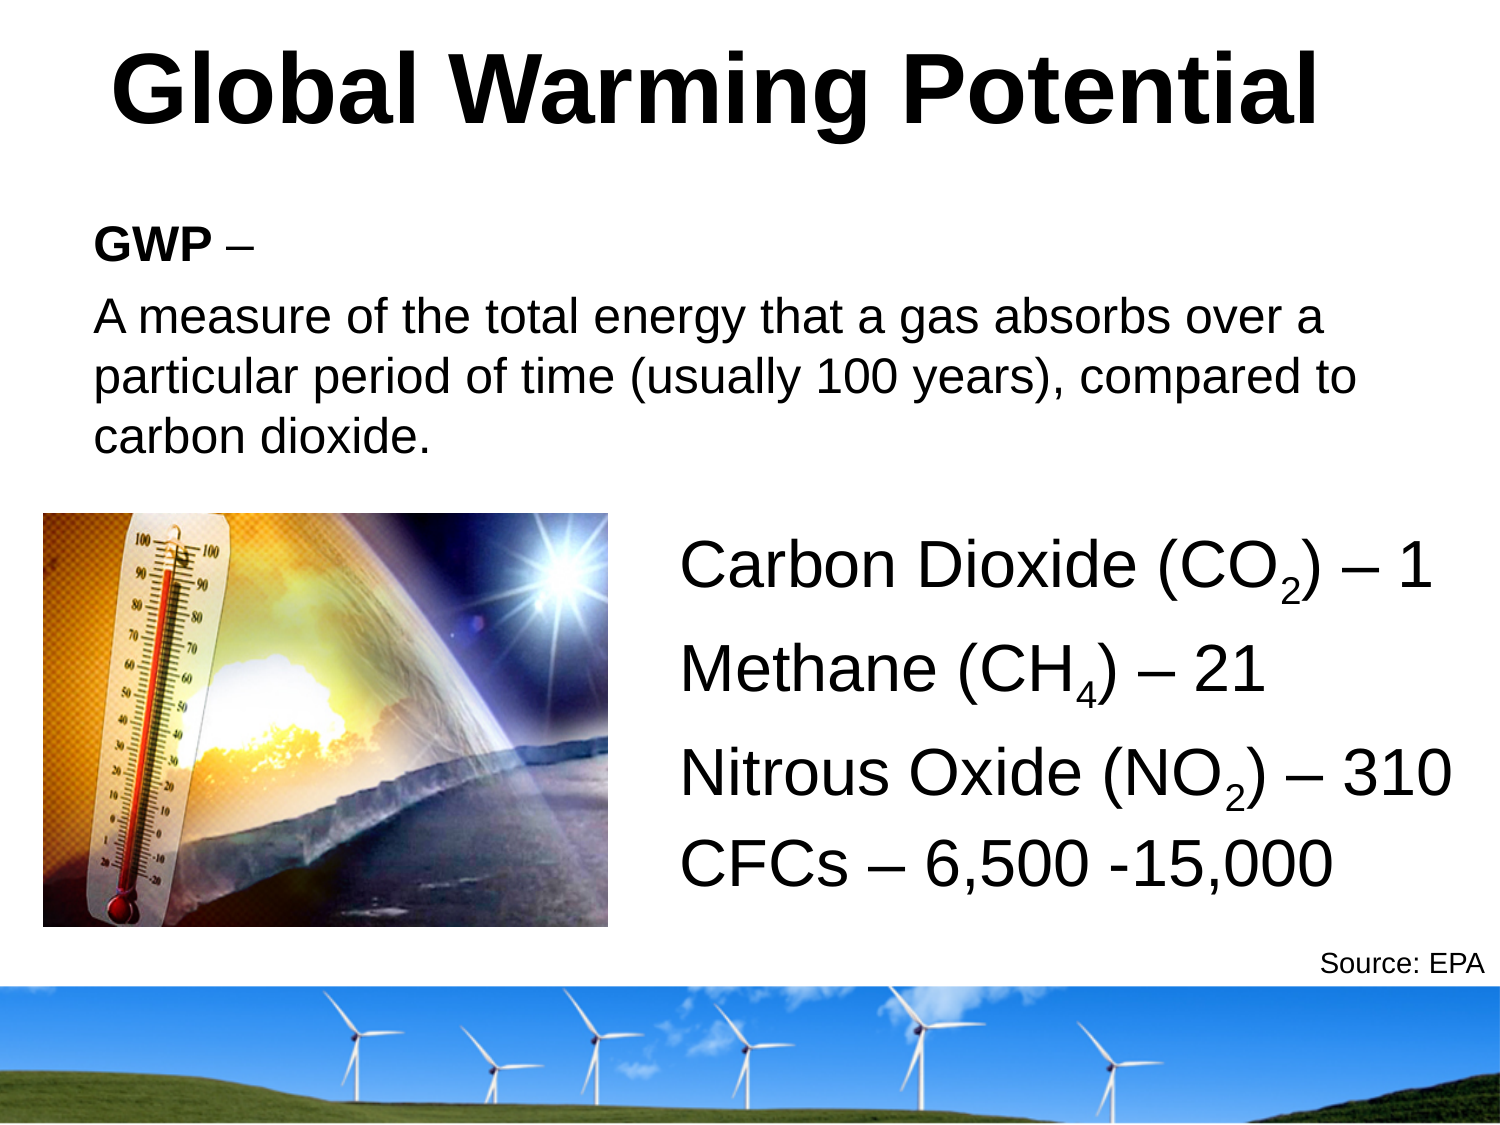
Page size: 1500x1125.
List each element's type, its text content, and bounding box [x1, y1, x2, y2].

title Global Warming Potential [22, 36, 1373, 159]
text_box [0, 985, 1500, 1125]
list GWP – A measure of the total energy that a gas absorbs over a particular period of time (usually 100 years), compared to carbon dioxide. [78, 196, 1422, 477]
text_box Carbon Dioxide (CO2) – 1 Methane (CH4) – 21 Nitrous Oxide (NO2) – 310 CFCs – 6,500 -15,000 [664, 513, 1500, 907]
text_box Source: EPA [412, 937, 1500, 1018]
picture [43, 513, 608, 928]
